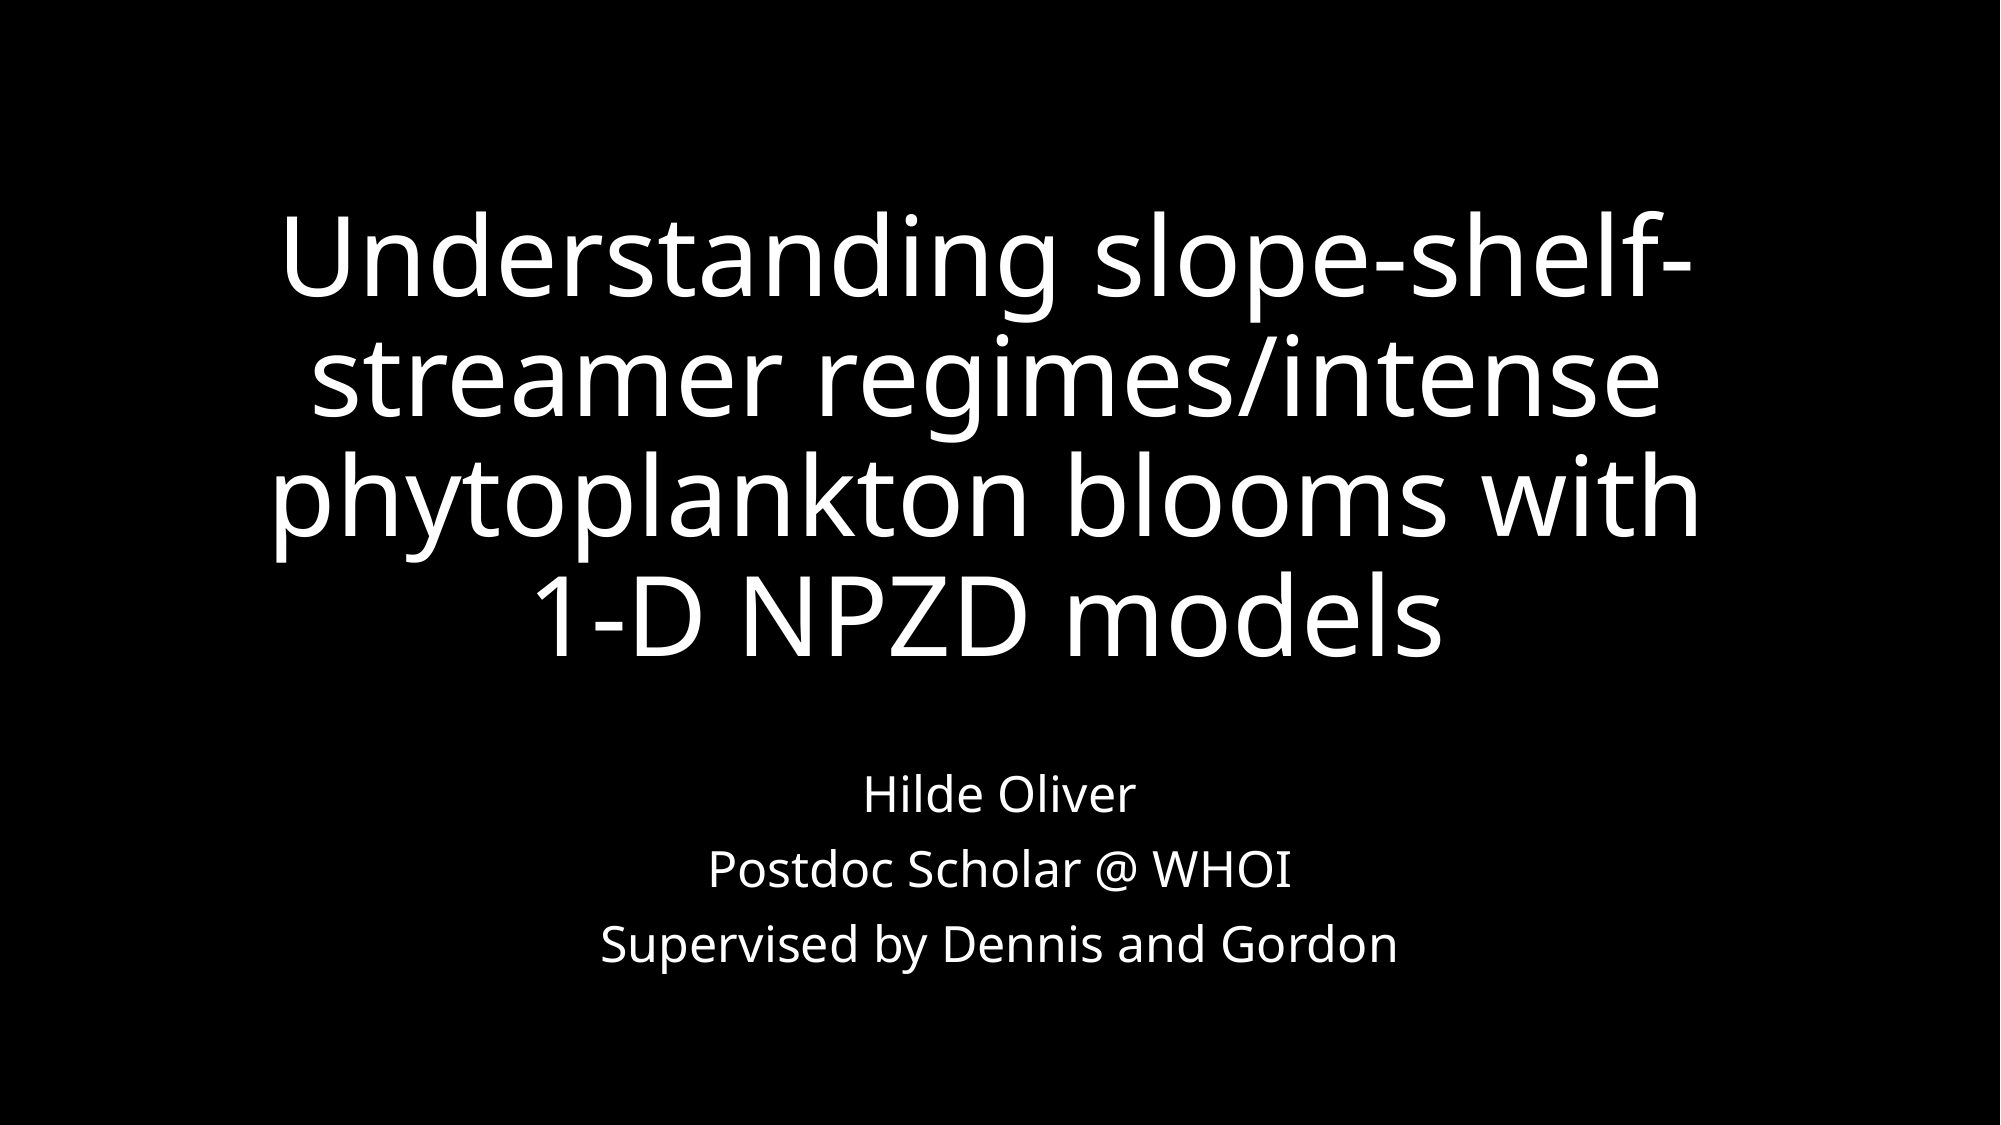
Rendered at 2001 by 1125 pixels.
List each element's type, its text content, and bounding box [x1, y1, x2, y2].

subtitle Hilde Oliver Postdoc Scholar @ WHOI Supervised by Dennis and Gordon [249, 761, 1750, 1034]
title Understanding slope-shelf-streamer regimes/intense phytoplankton blooms with 1-D NPZD models [249, 186, 1724, 689]
